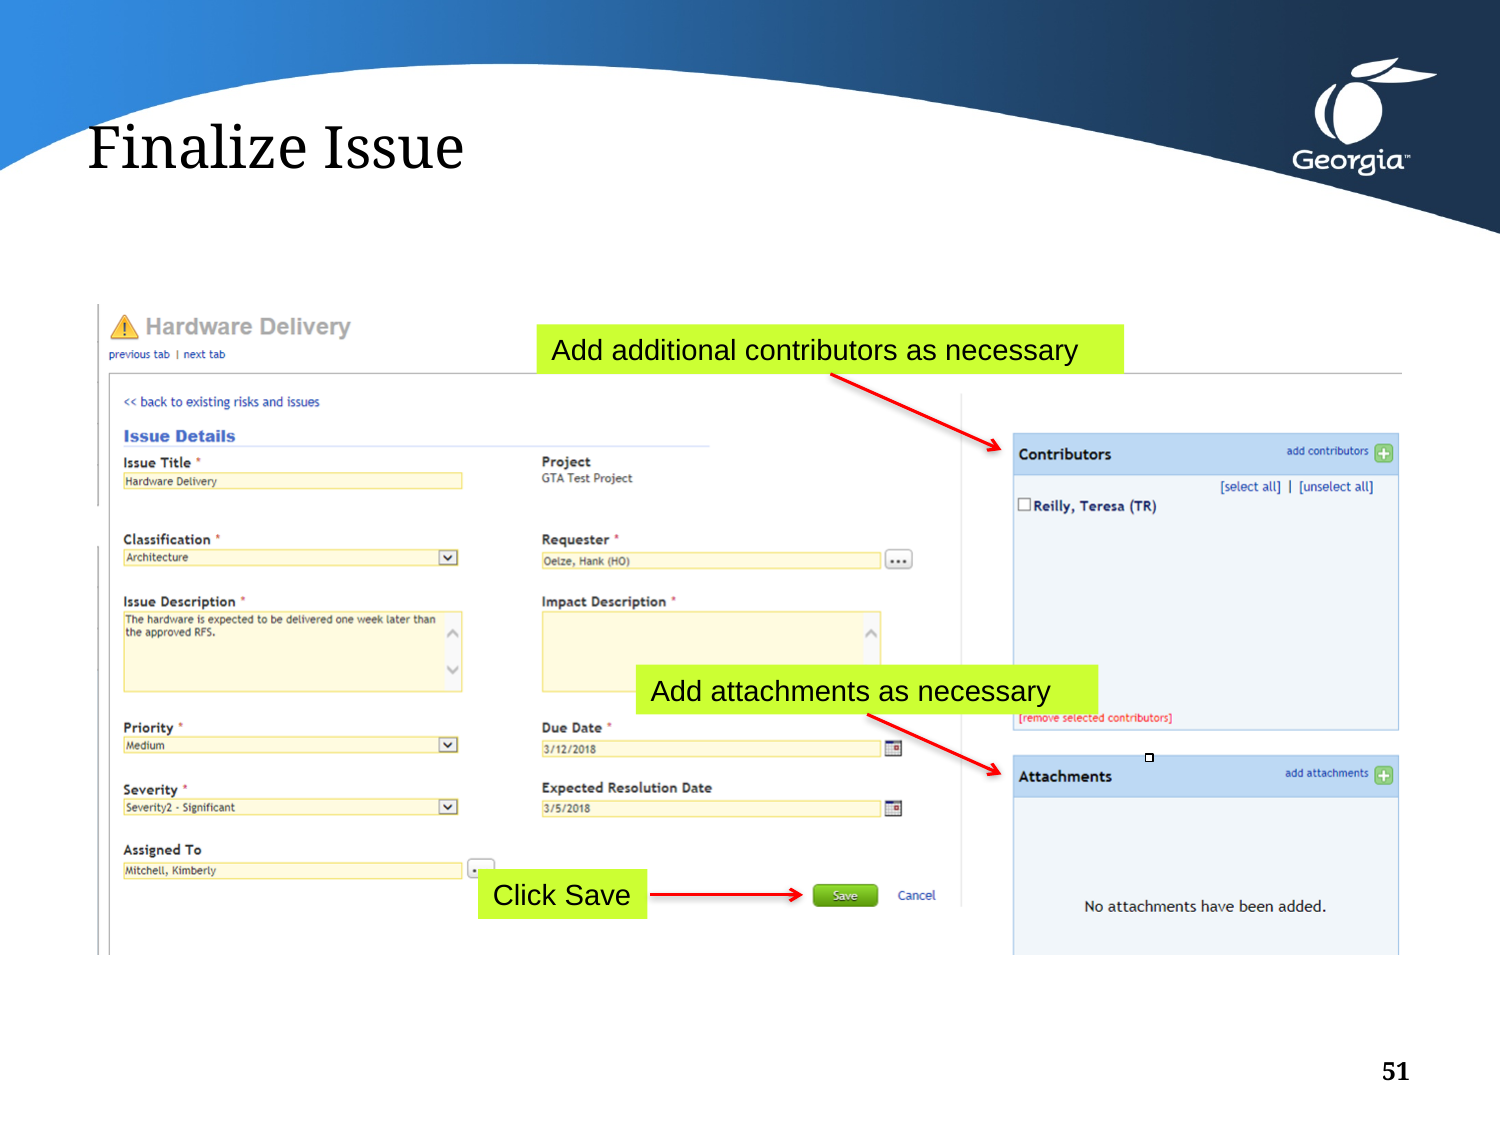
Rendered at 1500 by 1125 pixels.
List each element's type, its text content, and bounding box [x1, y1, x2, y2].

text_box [830, 374, 1002, 451]
picture [0, 0, 1500, 1125]
title Finalize Issue [72, 93, 1161, 198]
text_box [866, 714, 1002, 775]
slide_number 51 [1074, 1042, 1425, 1103]
